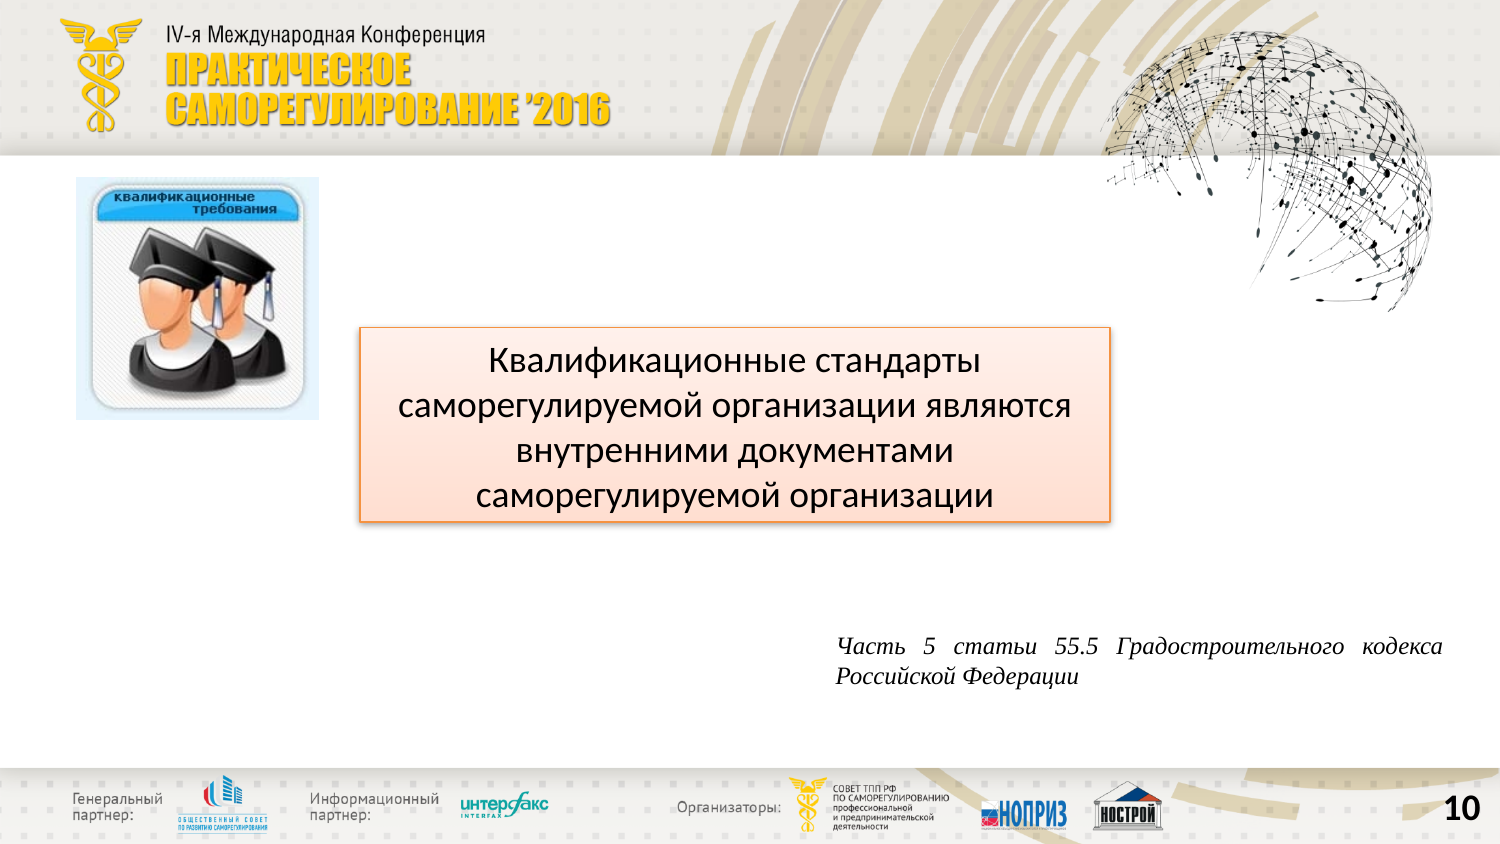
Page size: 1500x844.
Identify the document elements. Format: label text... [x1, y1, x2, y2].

text_box 10 [1423, 767, 1500, 844]
picture [0, 0, 1500, 844]
text_box [632, 246, 1196, 440]
text_box Часть 5 статьи 55.5 Градостроительного кодекса Российской Федерации [820, 622, 1459, 698]
text_box Квалификационные стандарты саморегулируемой организации являются внутренними документами саморегулируемой организации [359, 327, 1111, 523]
